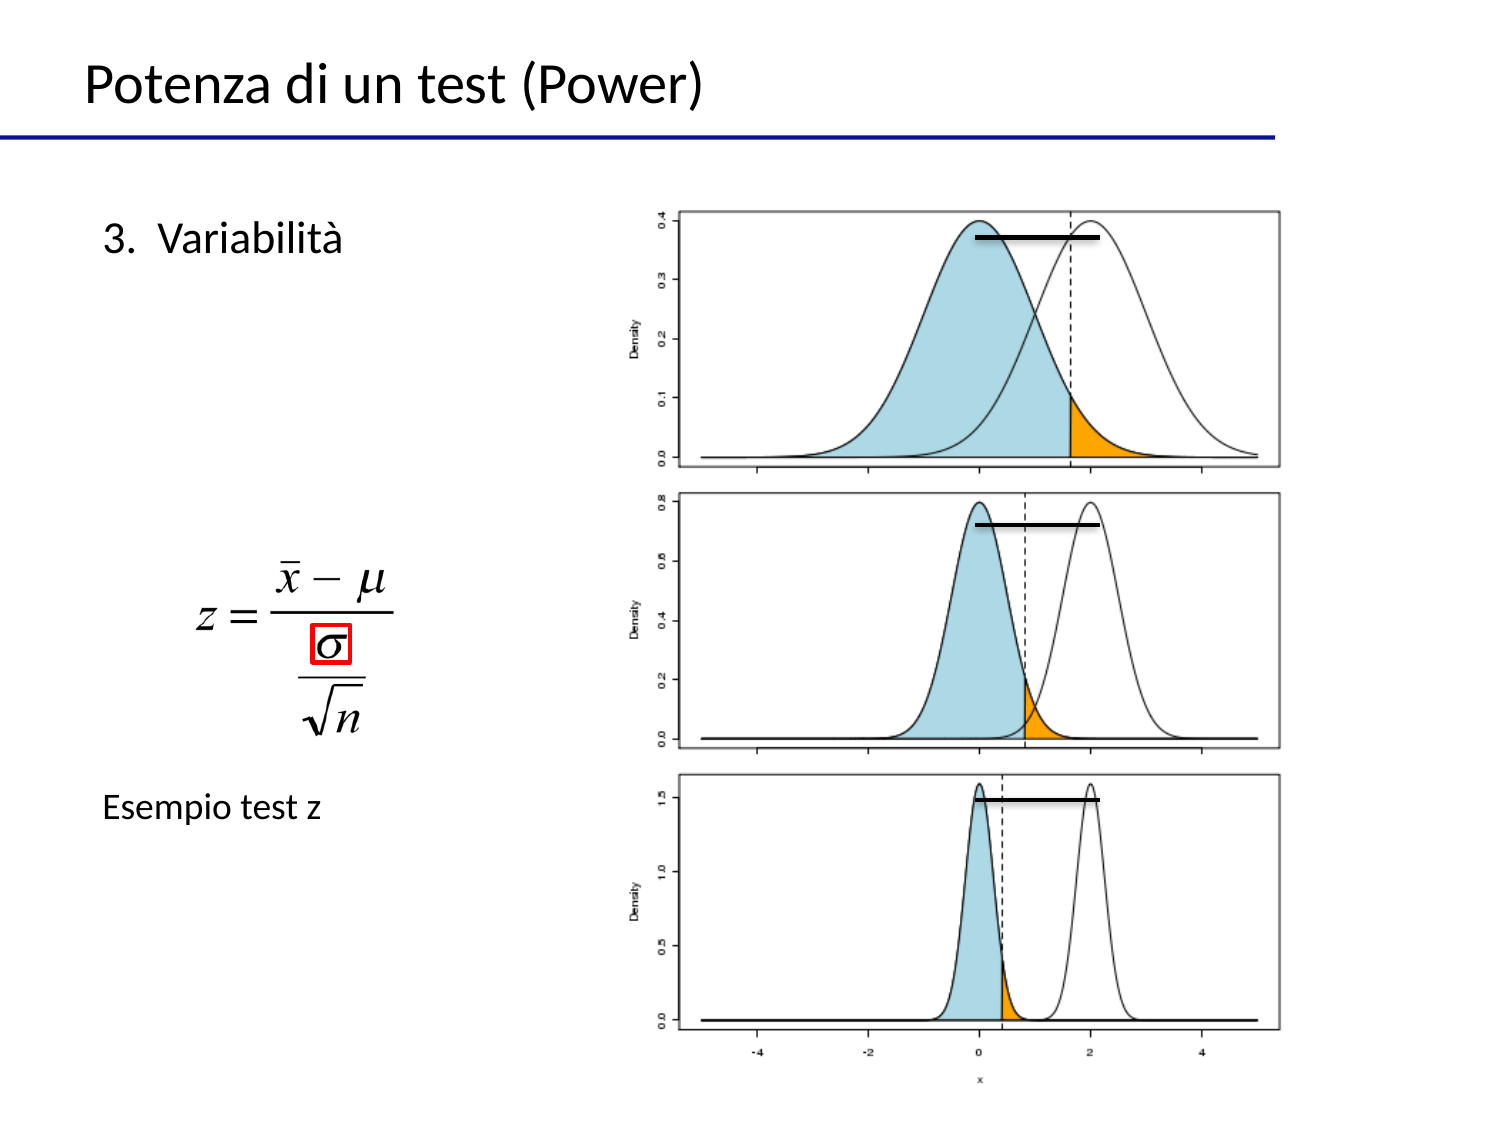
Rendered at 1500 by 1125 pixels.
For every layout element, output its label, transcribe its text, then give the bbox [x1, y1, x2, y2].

picture [624, 199, 1284, 1090]
text_box Potenza di un test (Power) [69, 37, 721, 123]
text_box 3. Variabilità [87, 200, 622, 270]
text_box Esempio test z [87, 774, 619, 835]
picture [187, 553, 413, 749]
